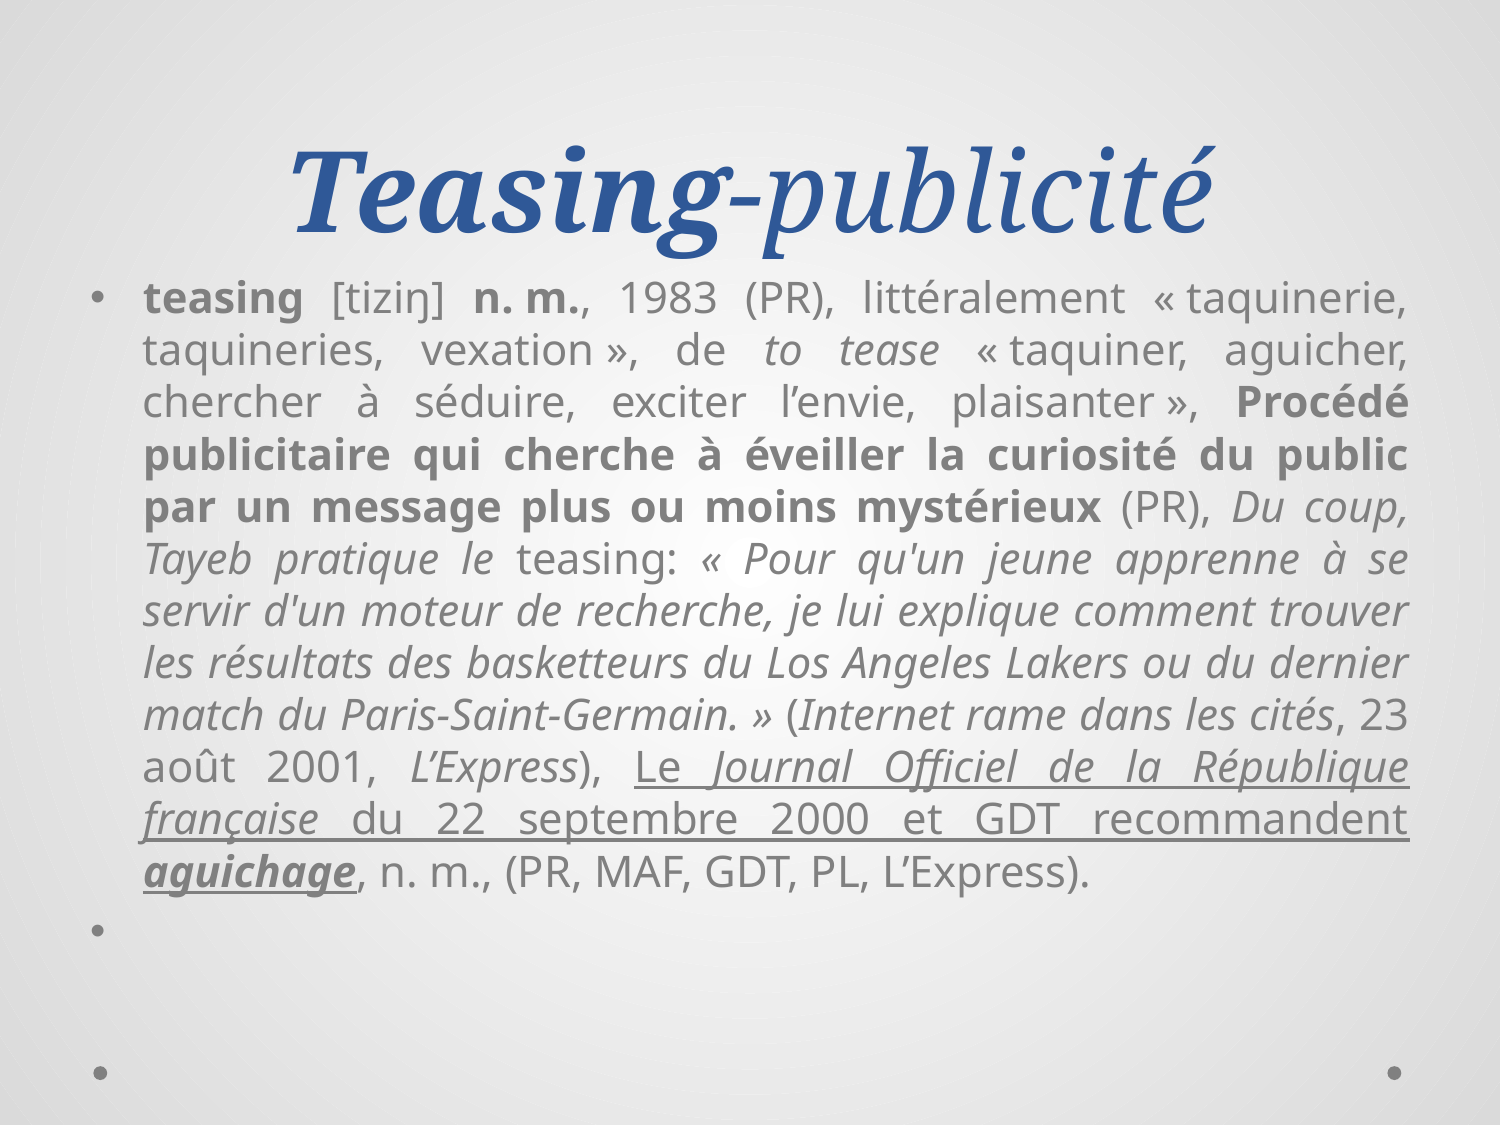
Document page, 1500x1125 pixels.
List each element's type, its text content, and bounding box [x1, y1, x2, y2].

list teasing [tiziŋ] n. m., 1983 (PR), littéralement « taquinerie, taquineries, vexation », de to tease « taquiner, aguicher, chercher à séduire, exciter l’envie, plaisanter », Procédé publicitaire qui cherche à éveiller la curiosité du public par un message plus ou moins mystérieux (PR), Du coup, Tayeb pratique le teasing: « Pour qu'un jeune apprenne à se servir d'un moteur de recherche, je lui explique comment trouver les résultats des basketteurs du Los Angeles Lakers ou du dernier match du Paris-Saint-Germain. » (Internet rame dans les cités, 23 août 2001, L’Express), Le Journal Officiel de la République française du 22 septembre 2000 et GDT recommandent aguichage, n. m., (PR, MAF, GDT, PL, L’Express). [75, 262, 1425, 1005]
title Teasing-publicité [75, 0, 1425, 262]
